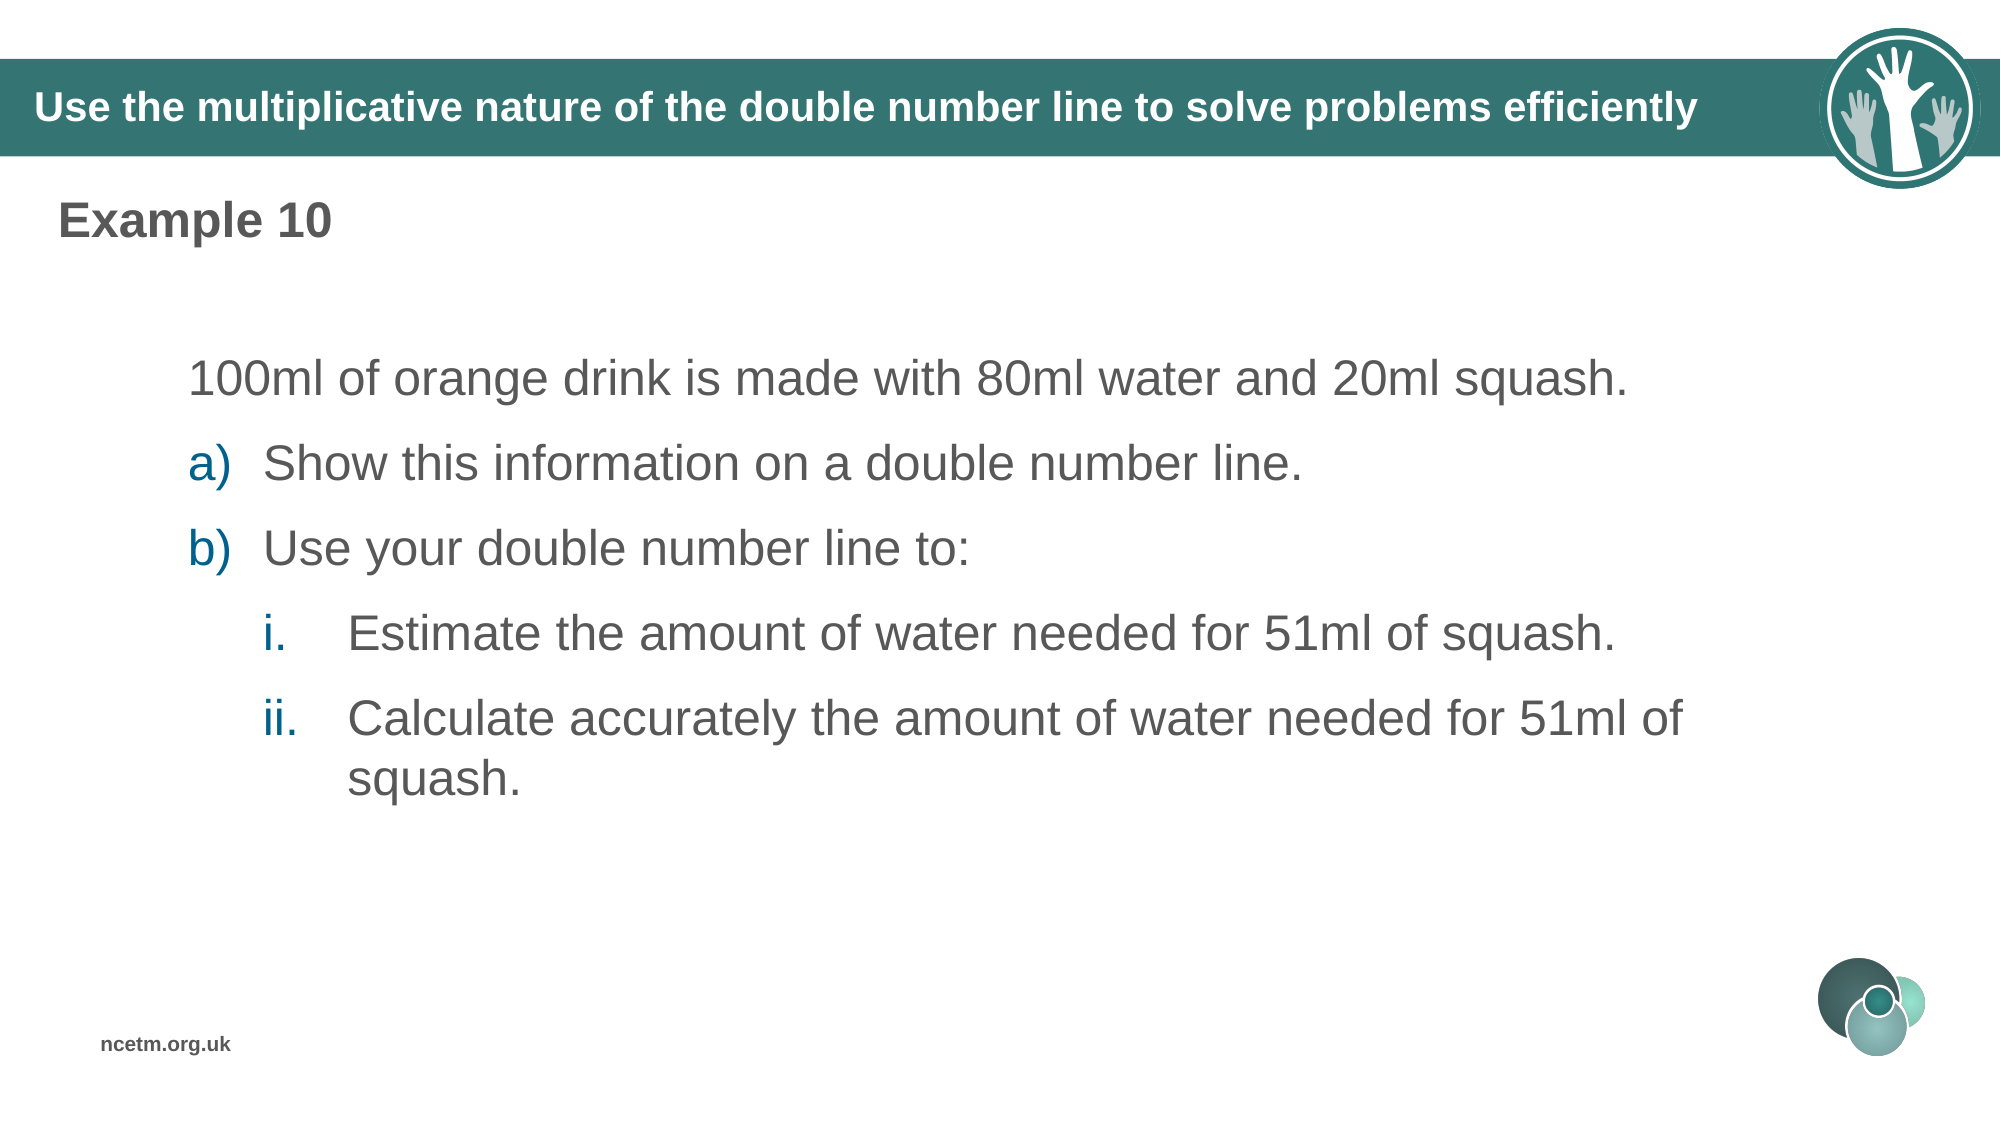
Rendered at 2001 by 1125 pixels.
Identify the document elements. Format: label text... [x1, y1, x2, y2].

text_box Example 10 [43, 179, 1043, 255]
picture [1818, 958, 1925, 1056]
text_box 100ml of orange drink is made with 80ml water and 20ml squash. Show this information on a double number line. Use your double number line to: Estimate the amount of water needed for 51ml of squash. Calculate accurately the amount of water needed for 51ml of squash. [173, 338, 1827, 898]
title Use the multiplicative nature of the double number line to solve problems efficiently [19, 72, 1804, 143]
picture [1818, 26, 1982, 190]
